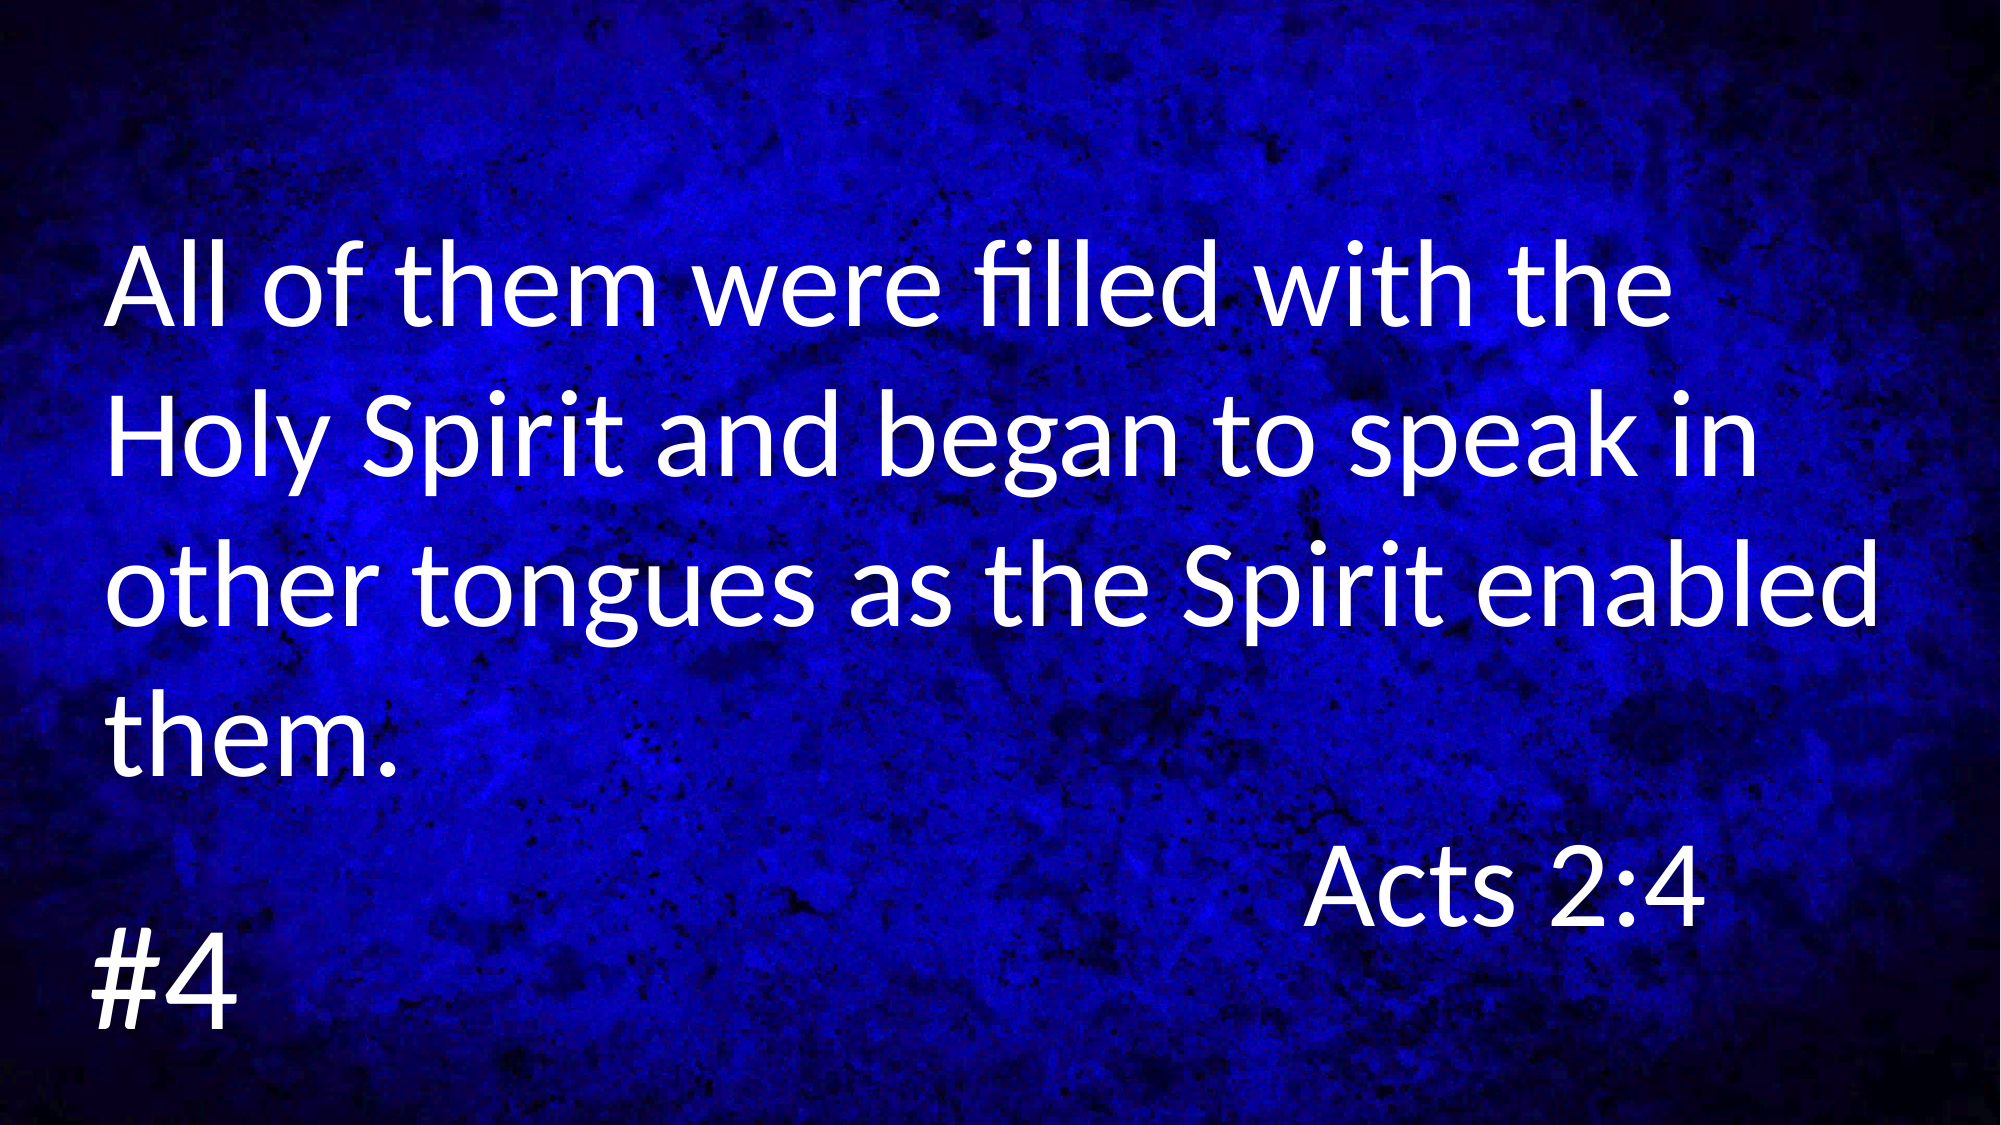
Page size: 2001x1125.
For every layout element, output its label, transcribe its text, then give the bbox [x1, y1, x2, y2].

text_box All of them were filled with the Holy Spirit and began to speak in other tongues as the Spirit enabled them. Acts 2:4 [88, 194, 1947, 999]
text_box #4 [74, 871, 366, 1067]
picture [0, 0, 2001, 1125]
